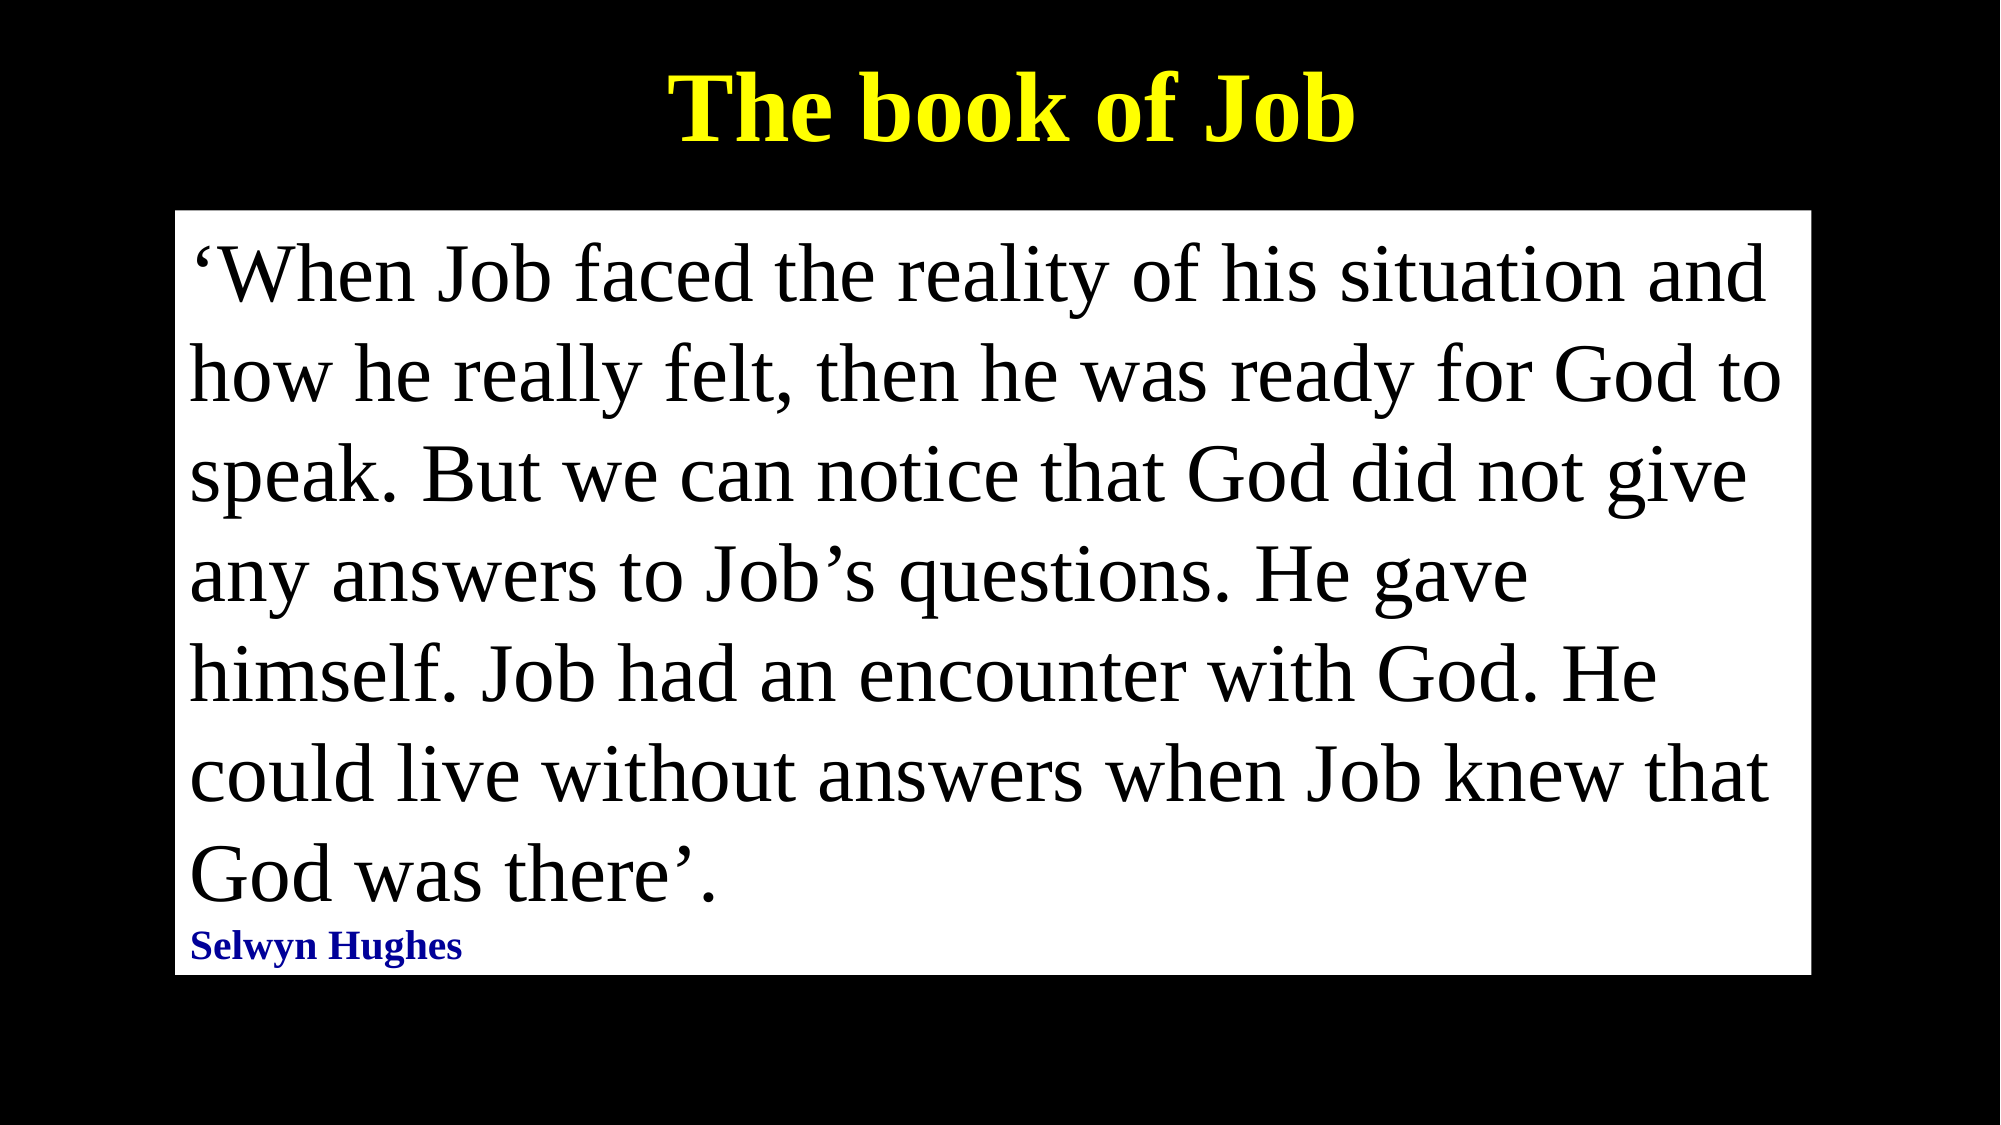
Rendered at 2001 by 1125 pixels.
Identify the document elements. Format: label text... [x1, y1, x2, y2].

text_box The book of Job [652, 33, 1374, 169]
text_box ‘When Job faced the reality of his situation and how he really felt, then he was ready for God to speak. But we can notice that God did not give any answers to Job’s questions. He gave himself. Job had an encounter with God. He could live without answers when Job knew that God was there’. Selwyn Hughes [175, 210, 1812, 975]
